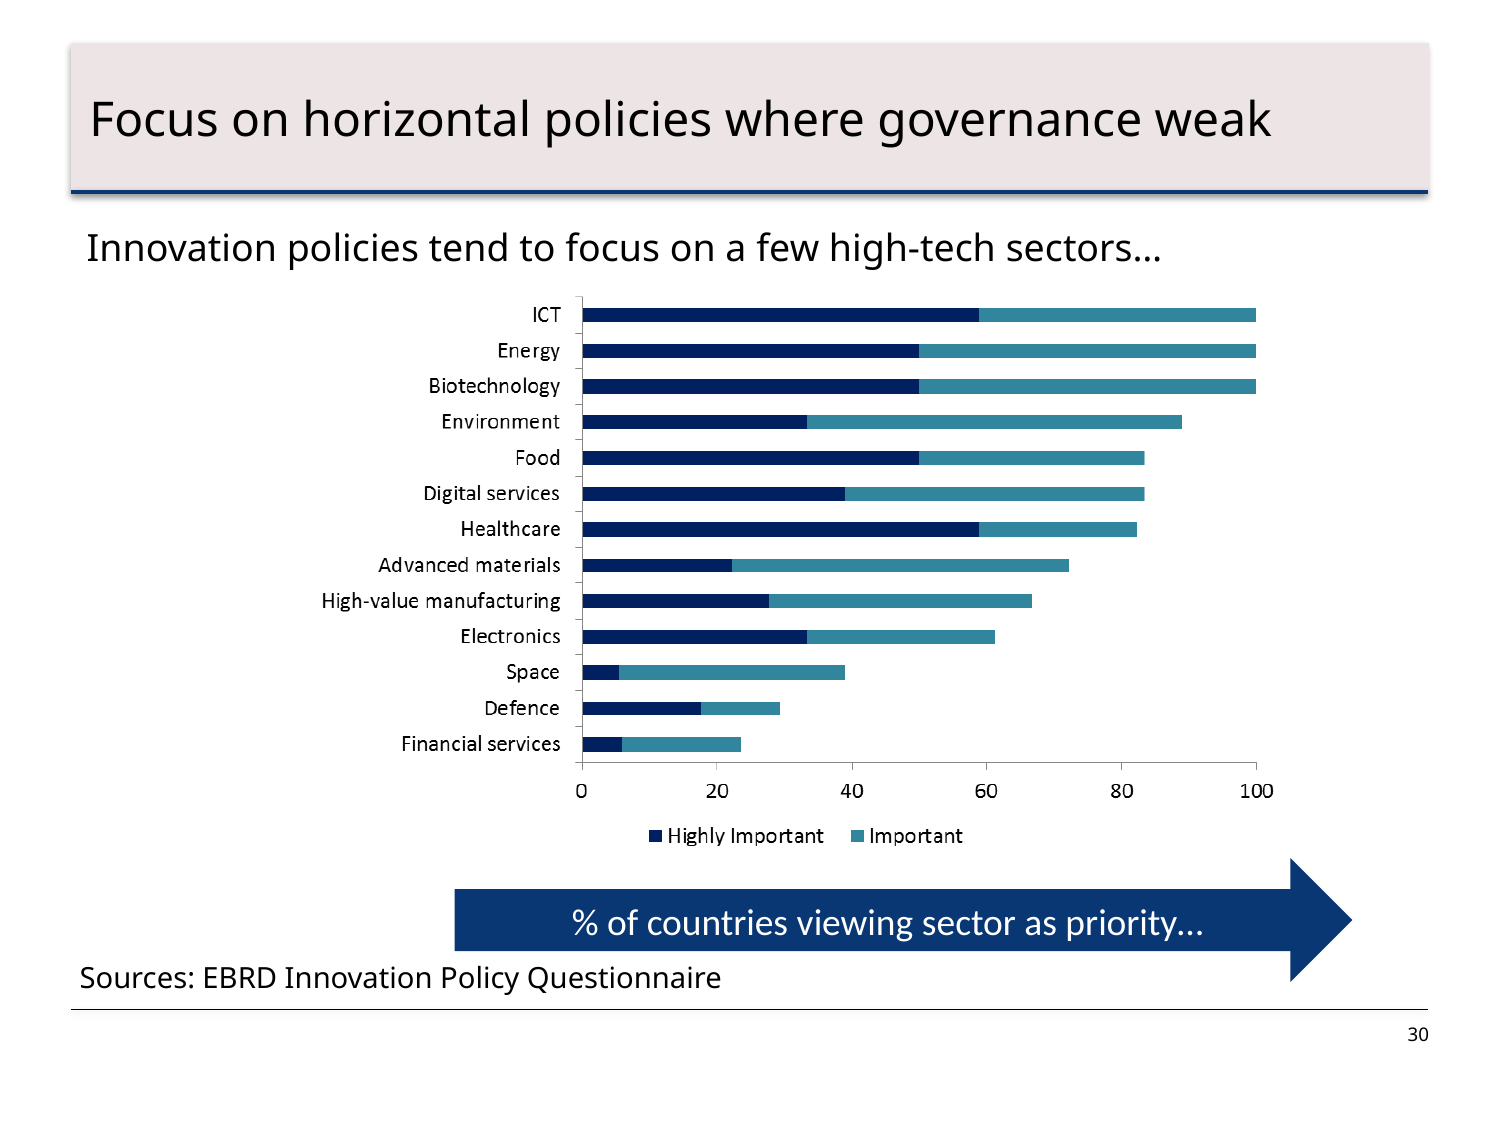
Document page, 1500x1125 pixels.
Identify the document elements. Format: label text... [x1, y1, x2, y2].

slide_number 30 [1330, 1022, 1430, 1046]
list Focus on horizontal policies where governance weak [89, 58, 1401, 175]
text_box % of countries viewing sector as priority… [454, 866, 1353, 983]
text_box Innovation policies tend to focus on a few high-tech sectors… [71, 216, 1401, 276]
picture [307, 276, 1294, 866]
text_box Sources: EBRD Innovation Policy Questionnaire [64, 951, 904, 1002]
